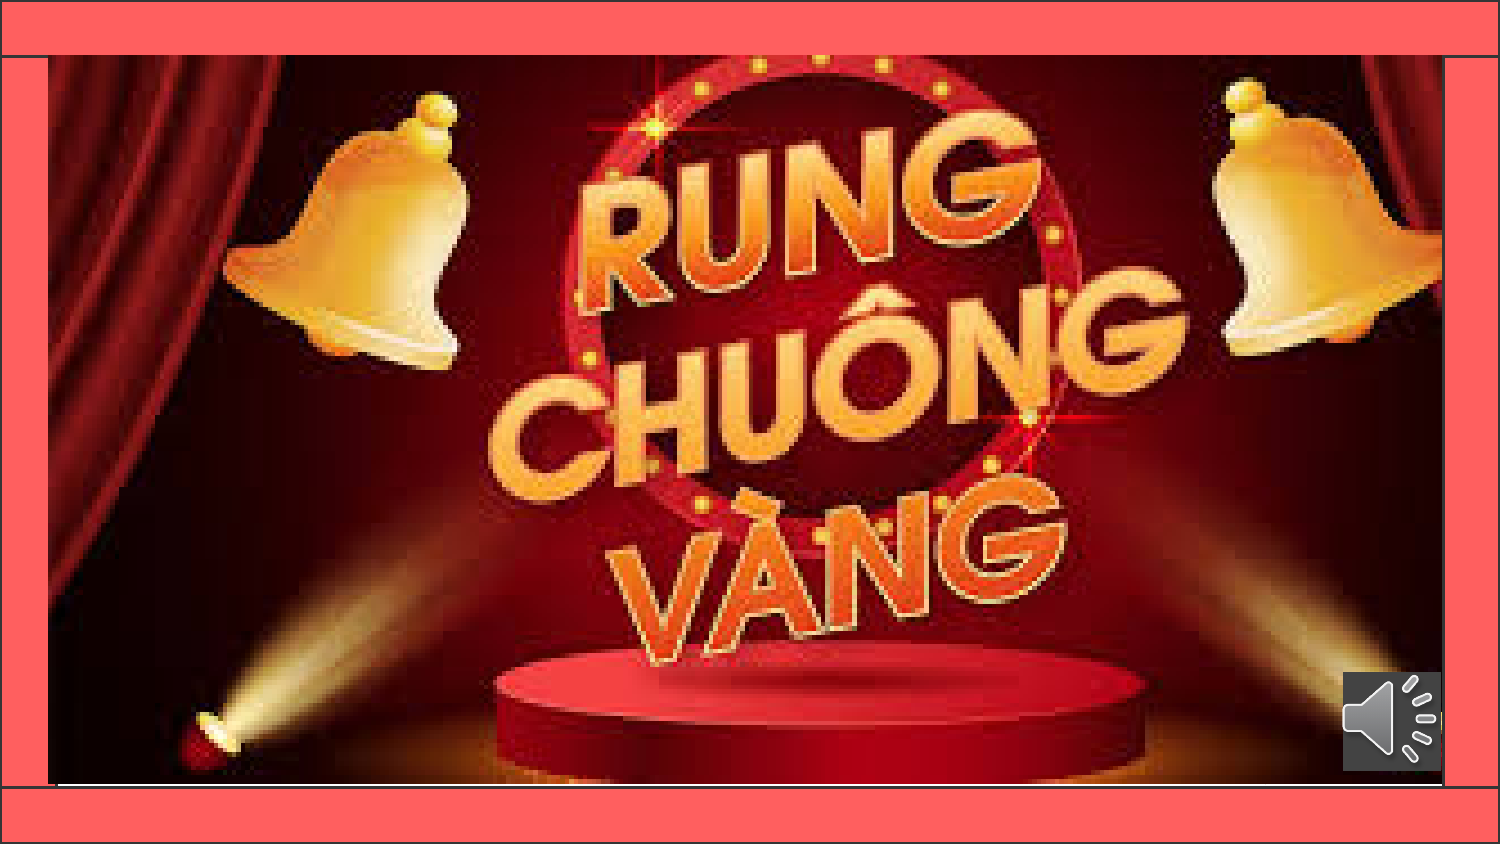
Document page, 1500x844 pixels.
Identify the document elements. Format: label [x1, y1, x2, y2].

picture [48, 55, 1443, 784]
